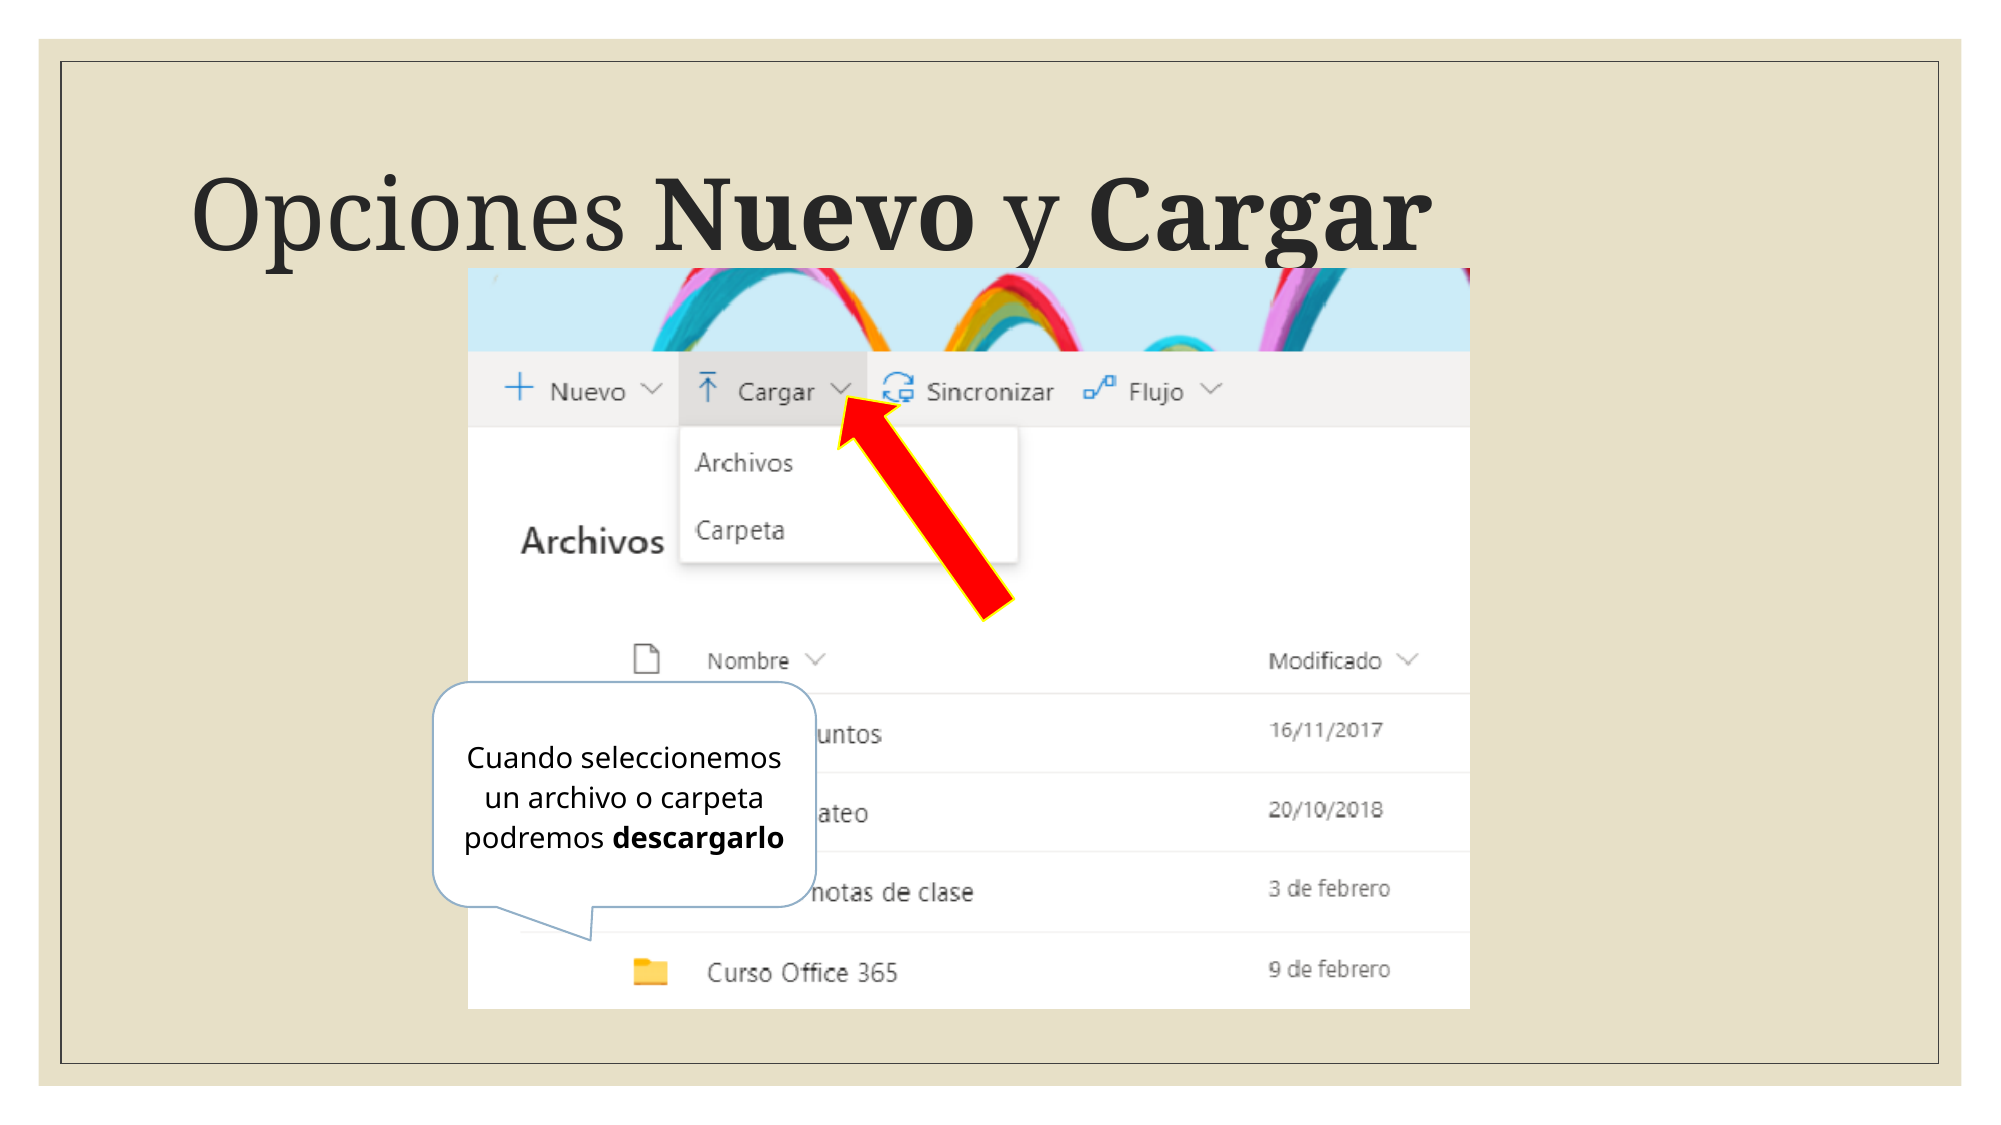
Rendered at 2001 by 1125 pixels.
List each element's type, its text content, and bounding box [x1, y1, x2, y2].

title Opciones Nuevo y Cargar [174, 105, 1825, 331]
text_box Cuando seleccionemos un archivo o carpeta podremos descargarlo [431, 682, 461, 907]
picture [467, 268, 1470, 1009]
